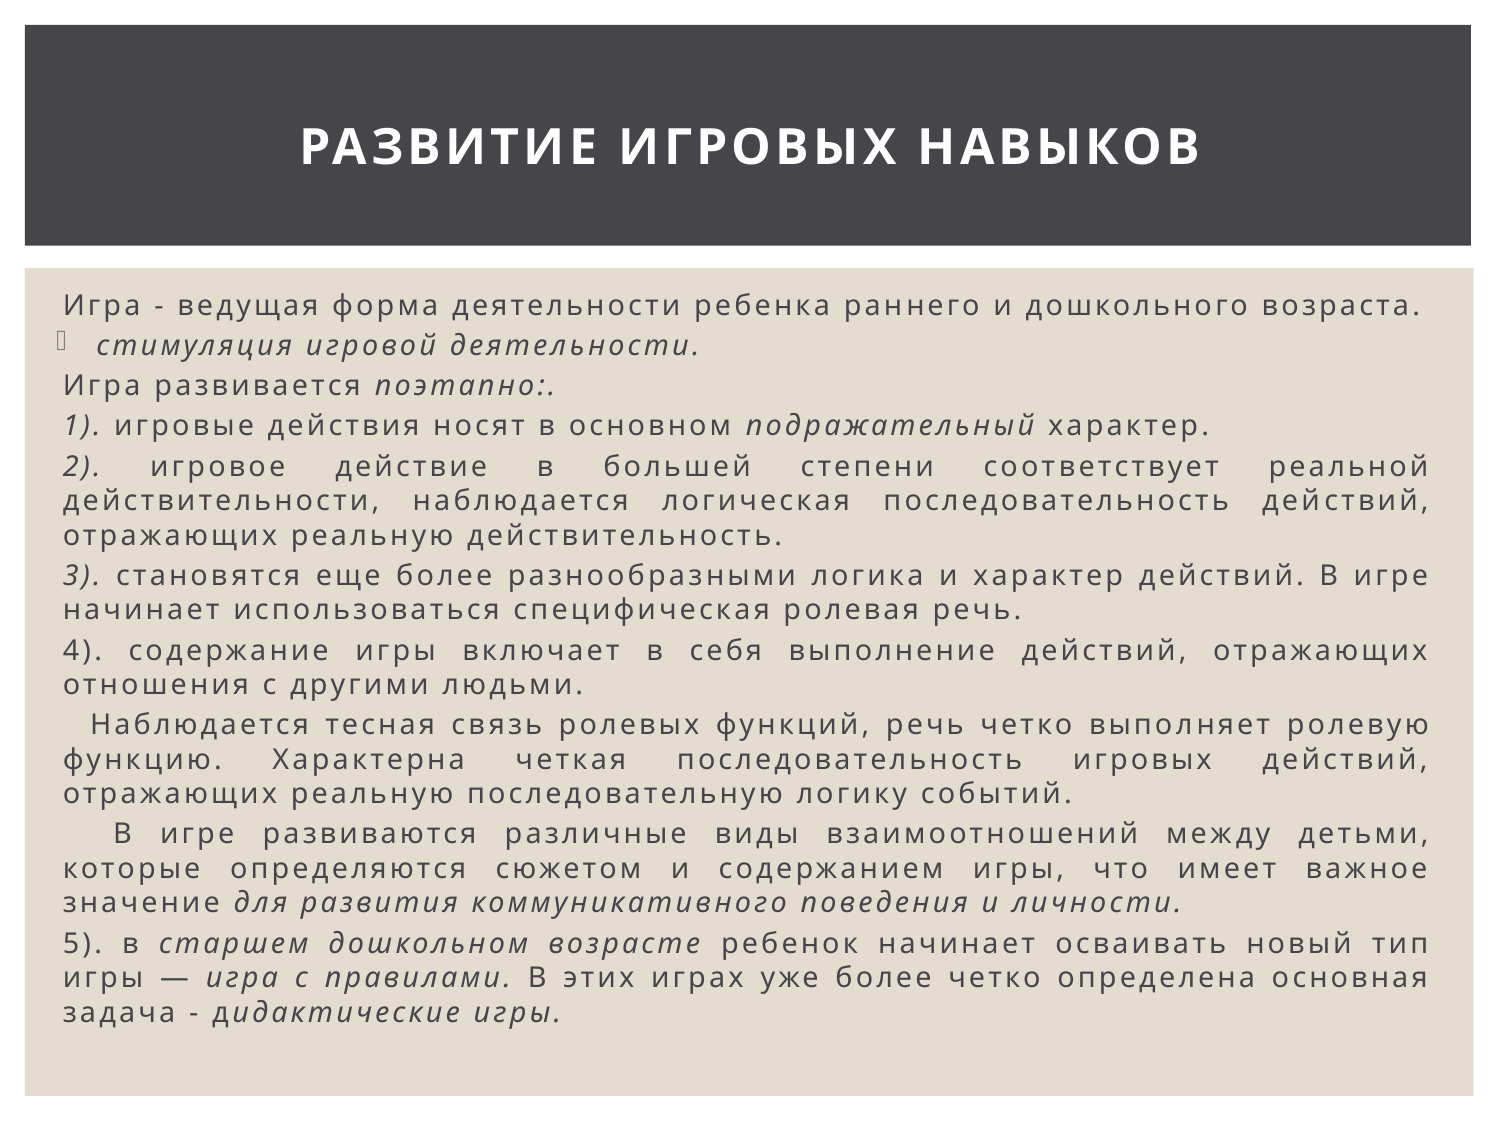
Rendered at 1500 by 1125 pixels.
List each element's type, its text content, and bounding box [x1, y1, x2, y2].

list Игра - ведущая форма деятельности ребенка ран­него и дошкольного возраста. стимуляция игровой деятель­ности. Игра развивается поэтапно:. 1). игровые действия носят в основном подра­жательный характер. 2). игровое действие в большей степени соот­ветствует реальной действительности, наблюдается логическая последовательность дей­ствий, отражающих реальную действительность. 3). становятся еще более разнообраз­ными логика и характер действий. В игре начинает использоваться специфическая ролевая речь. 4). содержание игры включает в себя выполнение действий, отражающих отношения с другими людьми. Наблюдается тесная связь ролевых функций, речь четко выпол­няет ролевую функцию. Характерна четкая последовательность игровых действий, отражающих реальную последовательную логику событий. В игре развиваются различные виды взаимоотношений меж­ду детьми, которые определяются сюжетом и содержанием игры, что имеет важное значение для развития коммуникатив­ного поведения и личности. 5). в старшем дошкольном возрасте ребенок начина­ет осваивать новый тип игры — игра с правилами. В этих играх уже более четко определена основная задача - дидактические игры. [41, 278, 1447, 1059]
title Развитие игровых навыков [62, 58, 1438, 232]
